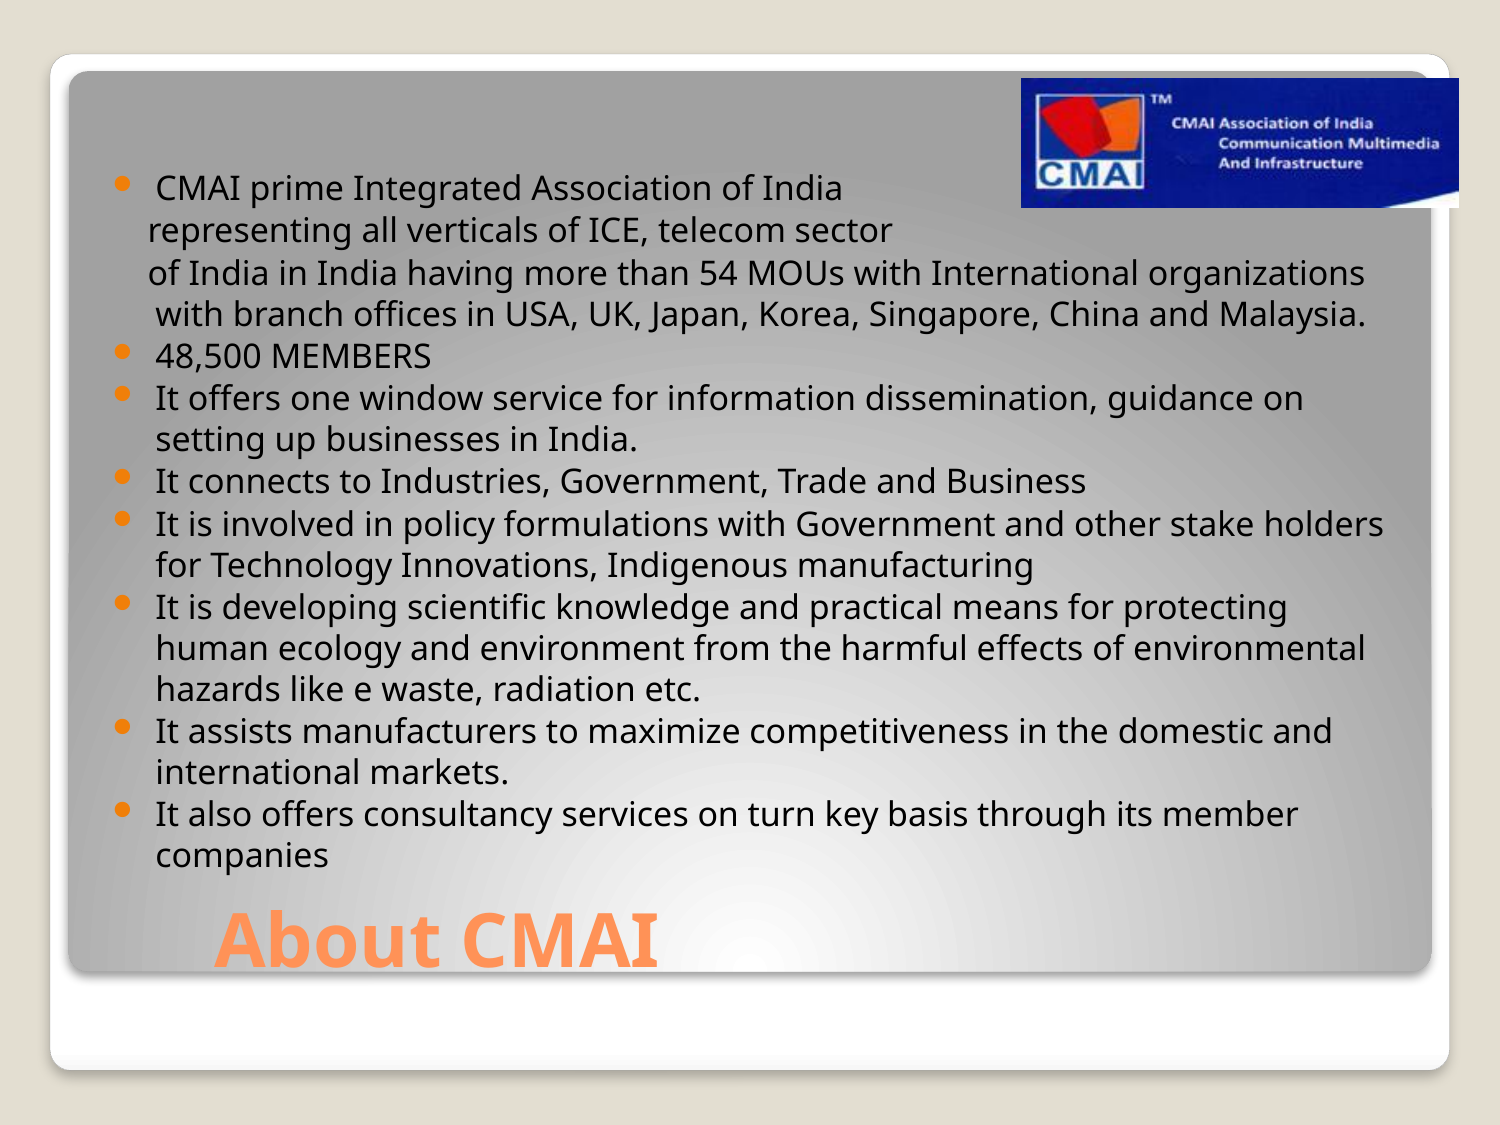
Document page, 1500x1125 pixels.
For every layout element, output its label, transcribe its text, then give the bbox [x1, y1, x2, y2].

list CMAI prime Integrated Association of India representing all verticals of ICE, telecom sector of India in India having more than 54 MOUs with International organizations with branch offices in USA, UK, Japan, Korea, Singapore, China and Malaysia. 48,500 MEMBERS It offers one window service for information dissemination, guidance on setting up businesses in India. It connects to Industries, Government, Trade and Business It is involved in policy formulations with Government and other stake holders for Technology Innovations, Indigenous manufacturing It is developing scientific knowledge and practical means for protecting human ecology and environment from the harmful effects of environmental hazards like e waste, radiation etc. It assists manufacturers to maximize competitiveness in the domestic and international markets. It also offers consultancy services on turn key basis through its member companies [82, 42, 1425, 906]
title About CMAI [82, 906, 1425, 990]
picture [1021, 77, 1459, 209]
